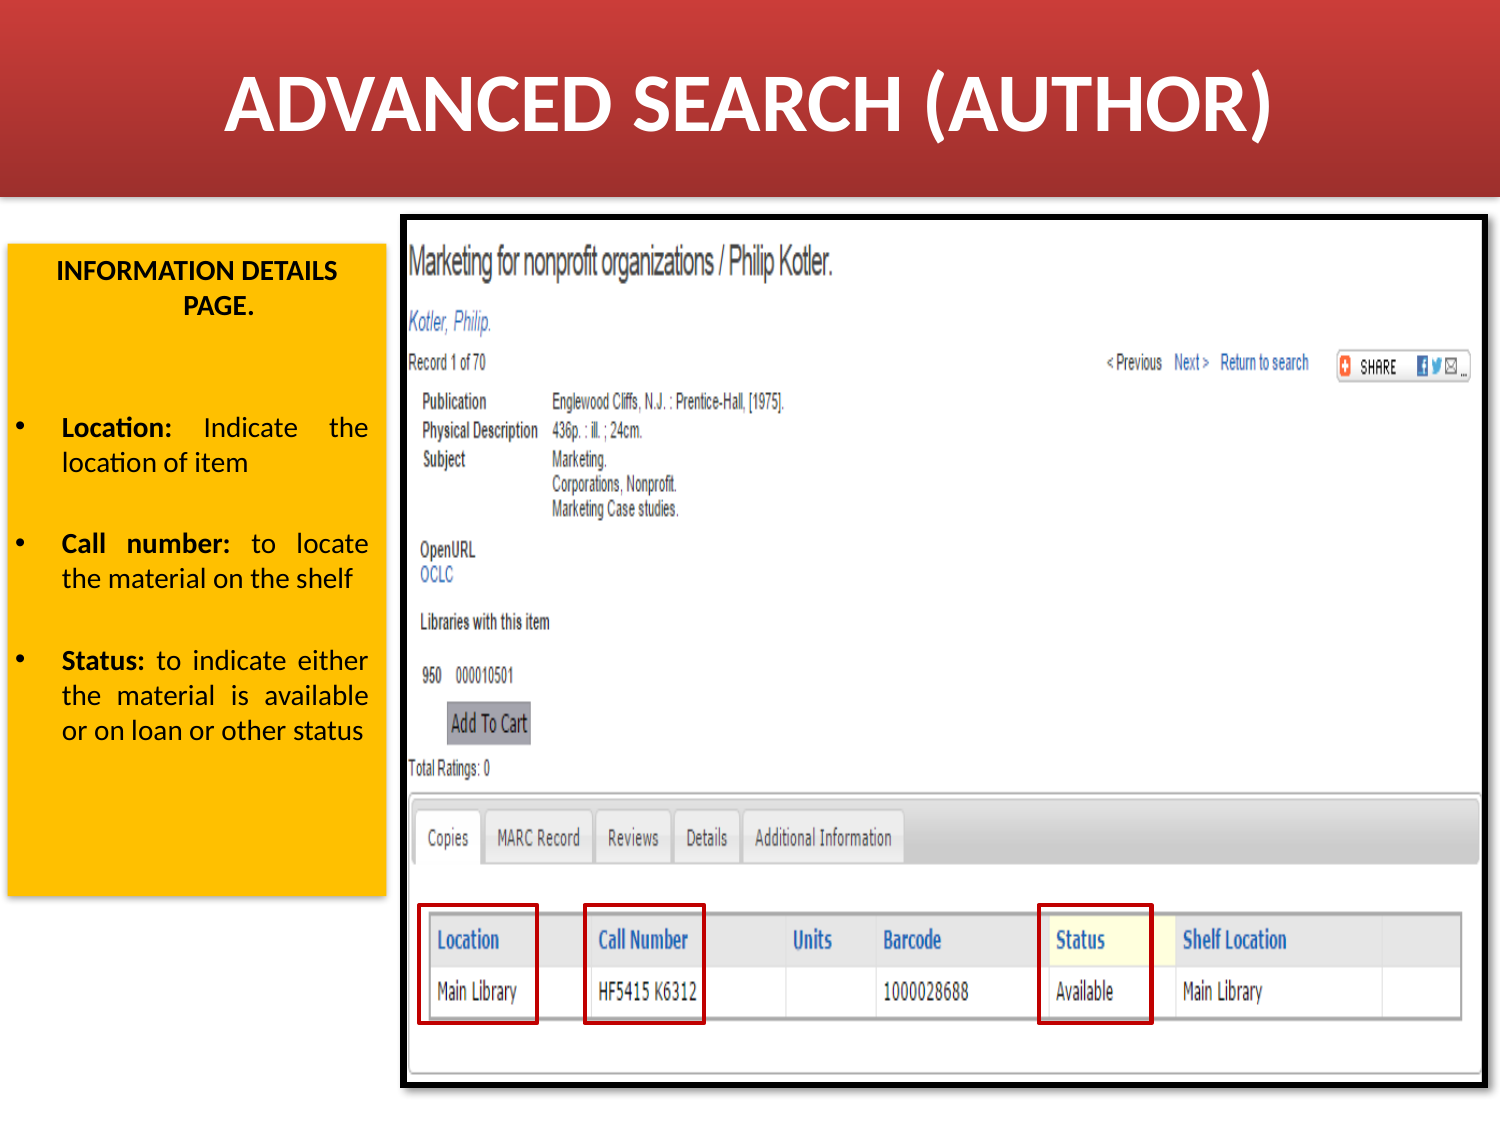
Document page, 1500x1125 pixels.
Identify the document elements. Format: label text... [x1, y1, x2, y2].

picture [406, 219, 1482, 1083]
list INFORMATION DETAILS PAGE. [7, 243, 387, 897]
text_box Location: Indicate the location of item Call number: to locate the material on the shelf Status: to indicate either the material is available or on loan or other status [0, 359, 384, 835]
text_box ADVANCED SEARCH (AUTHOR) [0, 0, 1500, 197]
